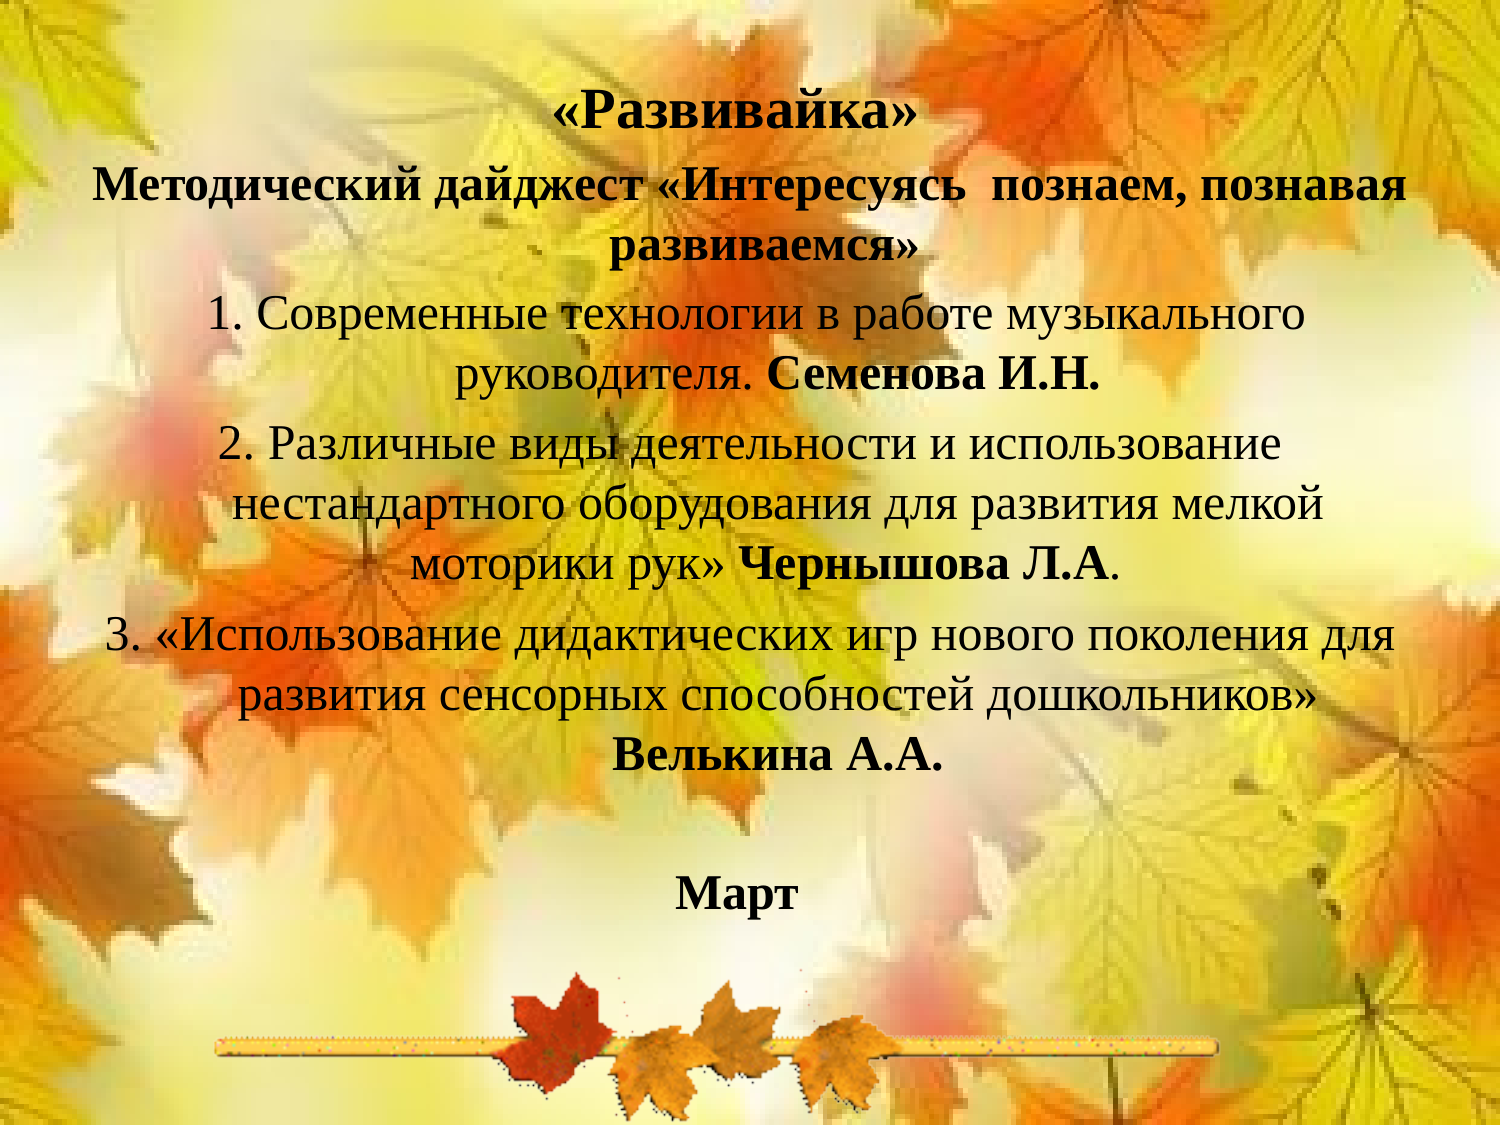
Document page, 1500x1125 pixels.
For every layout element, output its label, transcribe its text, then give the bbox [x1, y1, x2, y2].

picture [0, 0, 1500, 1125]
list «Развивайка» Методический дайджест «Интересуясь познаем, познавая развиваемся» 1. Современные технологии в работе музыкального руководителя. Семенова И.Н. 2. Различные виды деятельности и использование нестандартного оборудования для развития мелкой моторики рук» Чернышова Л.А. 3. «Использование дидактических игр нового поколения для развития сенсорных способностей дошкольников» Велькина А.А. Март [75, 62, 1425, 1050]
